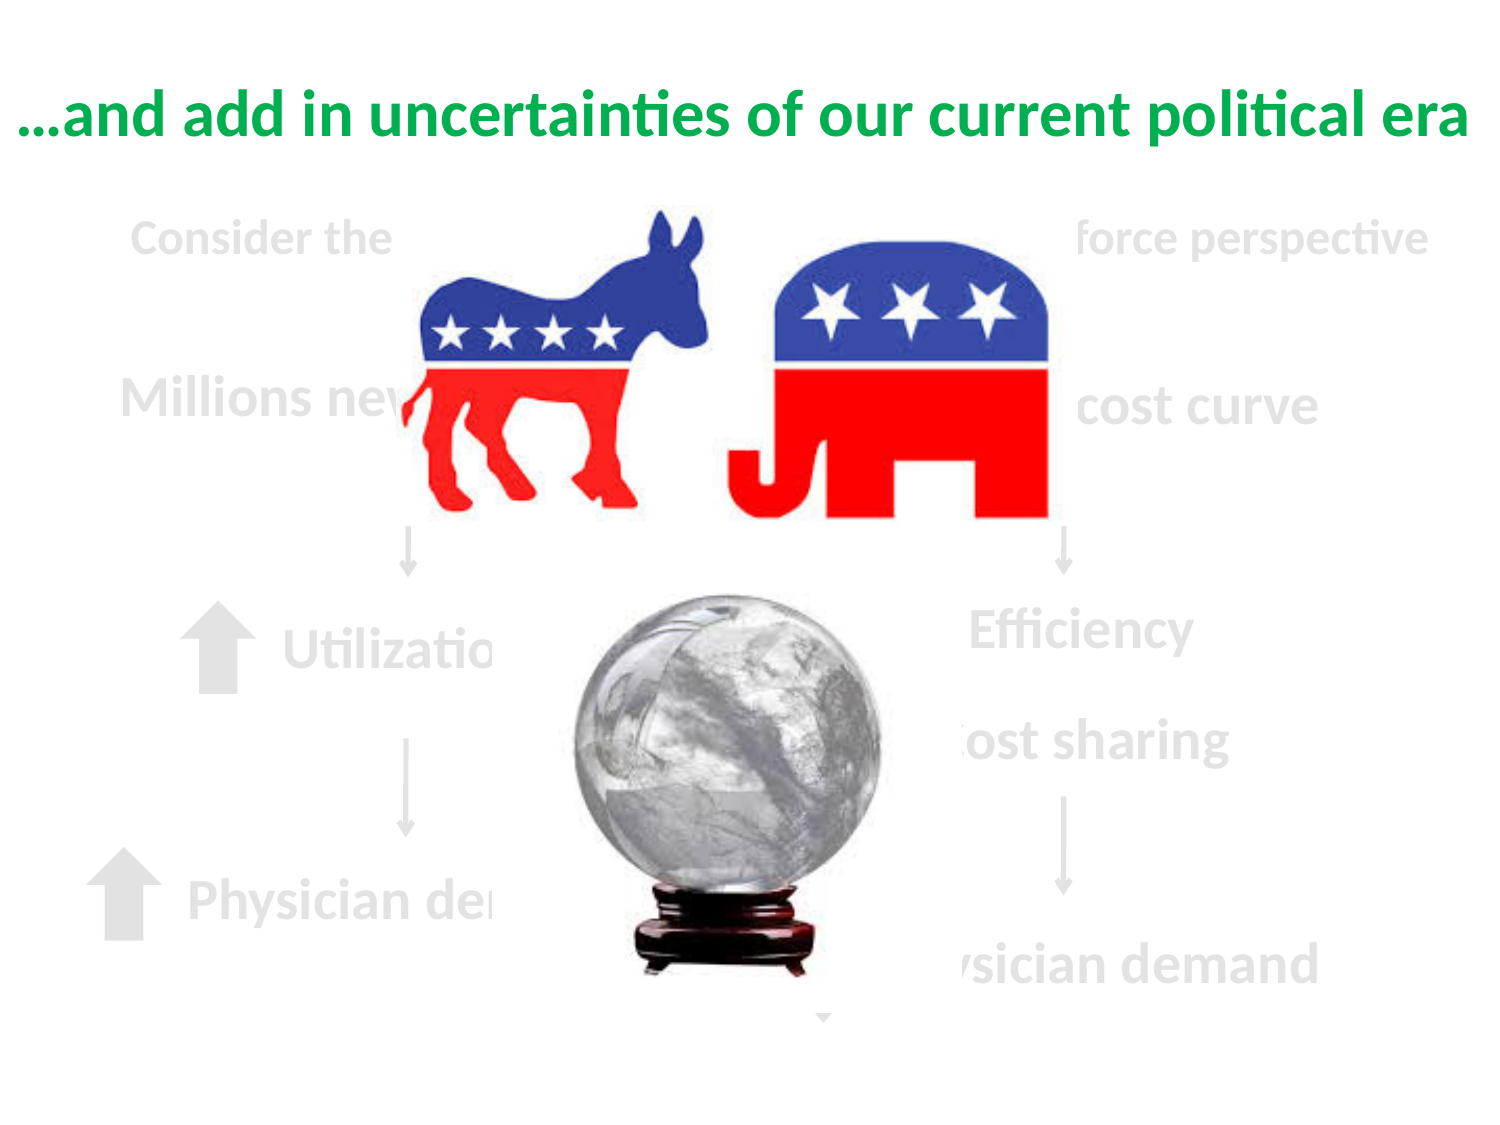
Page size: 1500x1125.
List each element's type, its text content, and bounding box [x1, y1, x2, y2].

text_box Bend the cost curve Efficiency Cost sharing Physician demand [766, 359, 1398, 1024]
list Millions newly insured? Utilization Physician demand [84, 359, 728, 1024]
text_box [814, 1014, 833, 1025]
picture [492, 544, 962, 1014]
text_box Consider the Affordable Care Act from a workforce perspective [115, 196, 1446, 272]
text_box …and add in uncertainties of our current political era [0, 62, 1500, 158]
text_box [177, 598, 260, 696]
text_box [82, 845, 166, 942]
picture [396, 205, 1078, 526]
